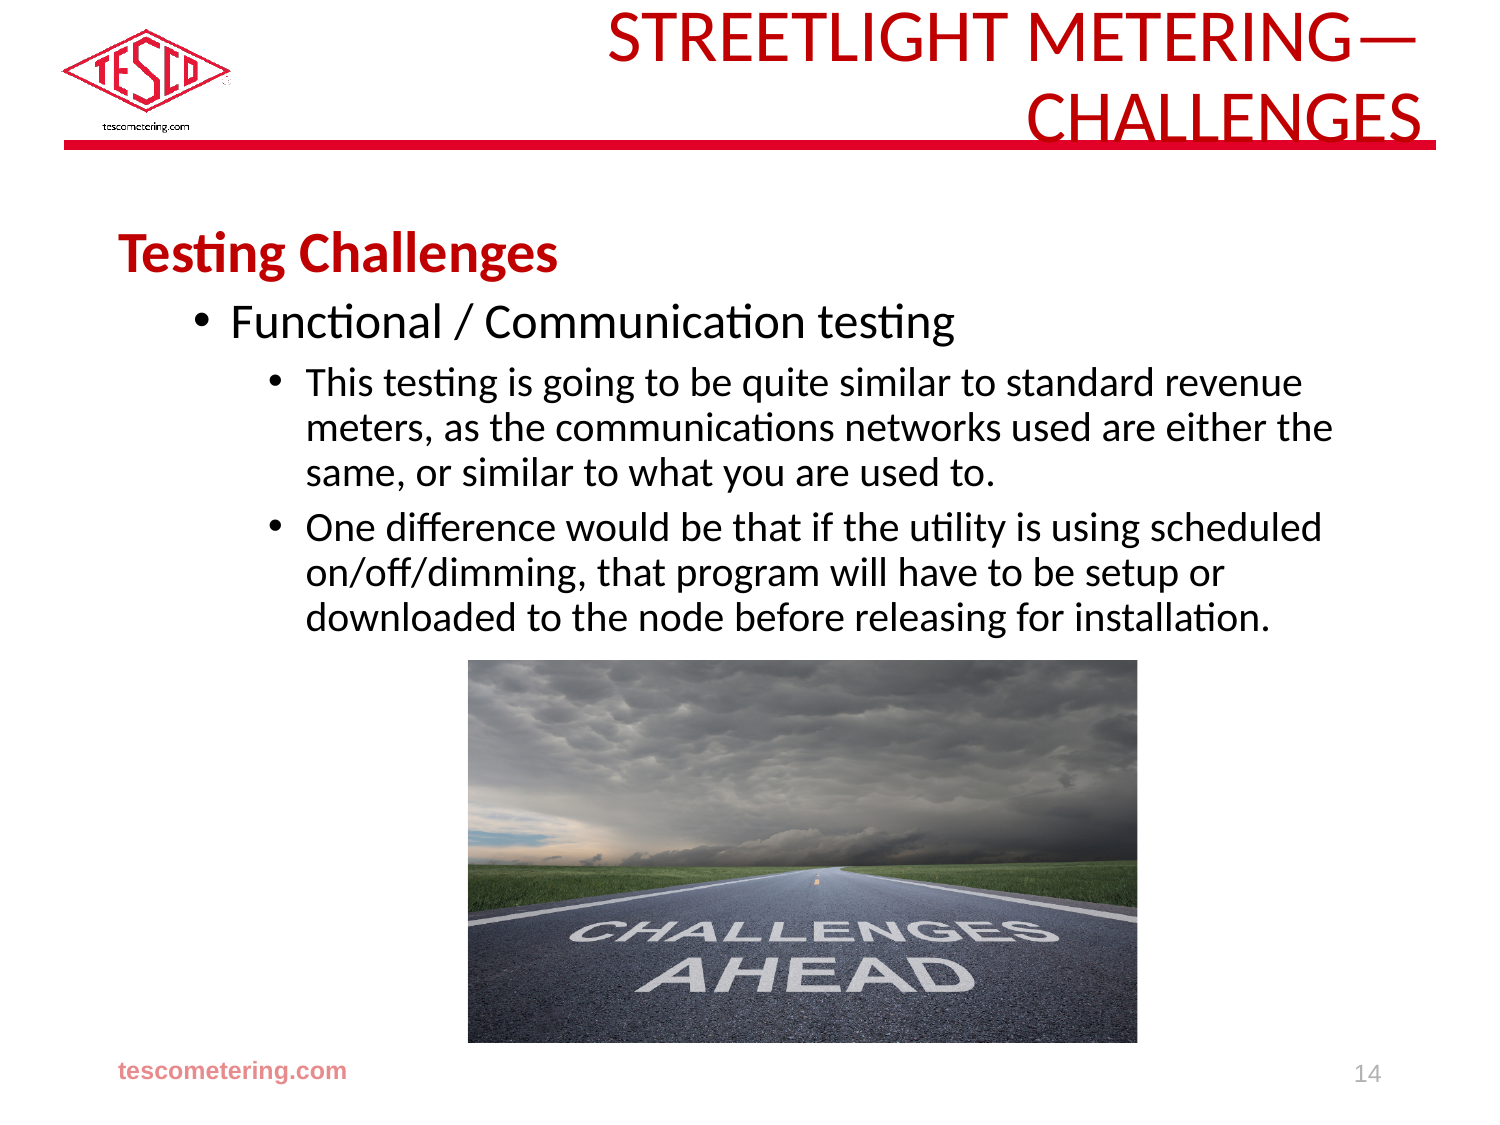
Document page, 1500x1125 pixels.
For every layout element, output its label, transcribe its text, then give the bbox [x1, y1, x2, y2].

picture [462, 660, 1138, 1043]
list Testing Challenges Functional / Communication testing This testing is going to be quite similar to standard revenue meters, as the communications networks used are either the same, or similar to what you are used to. One difference would be that if the utility is using scheduled on/off/dimming, that program will have to be setup or downloaded to the node before releasing for installation. [103, 214, 1397, 1010]
picture [61, 29, 231, 133]
slide_number 14 [1059, 1042, 1397, 1103]
title Streetlight Metering—Challenges [255, 22, 1438, 134]
footer tescometering.com [103, 1039, 610, 1100]
